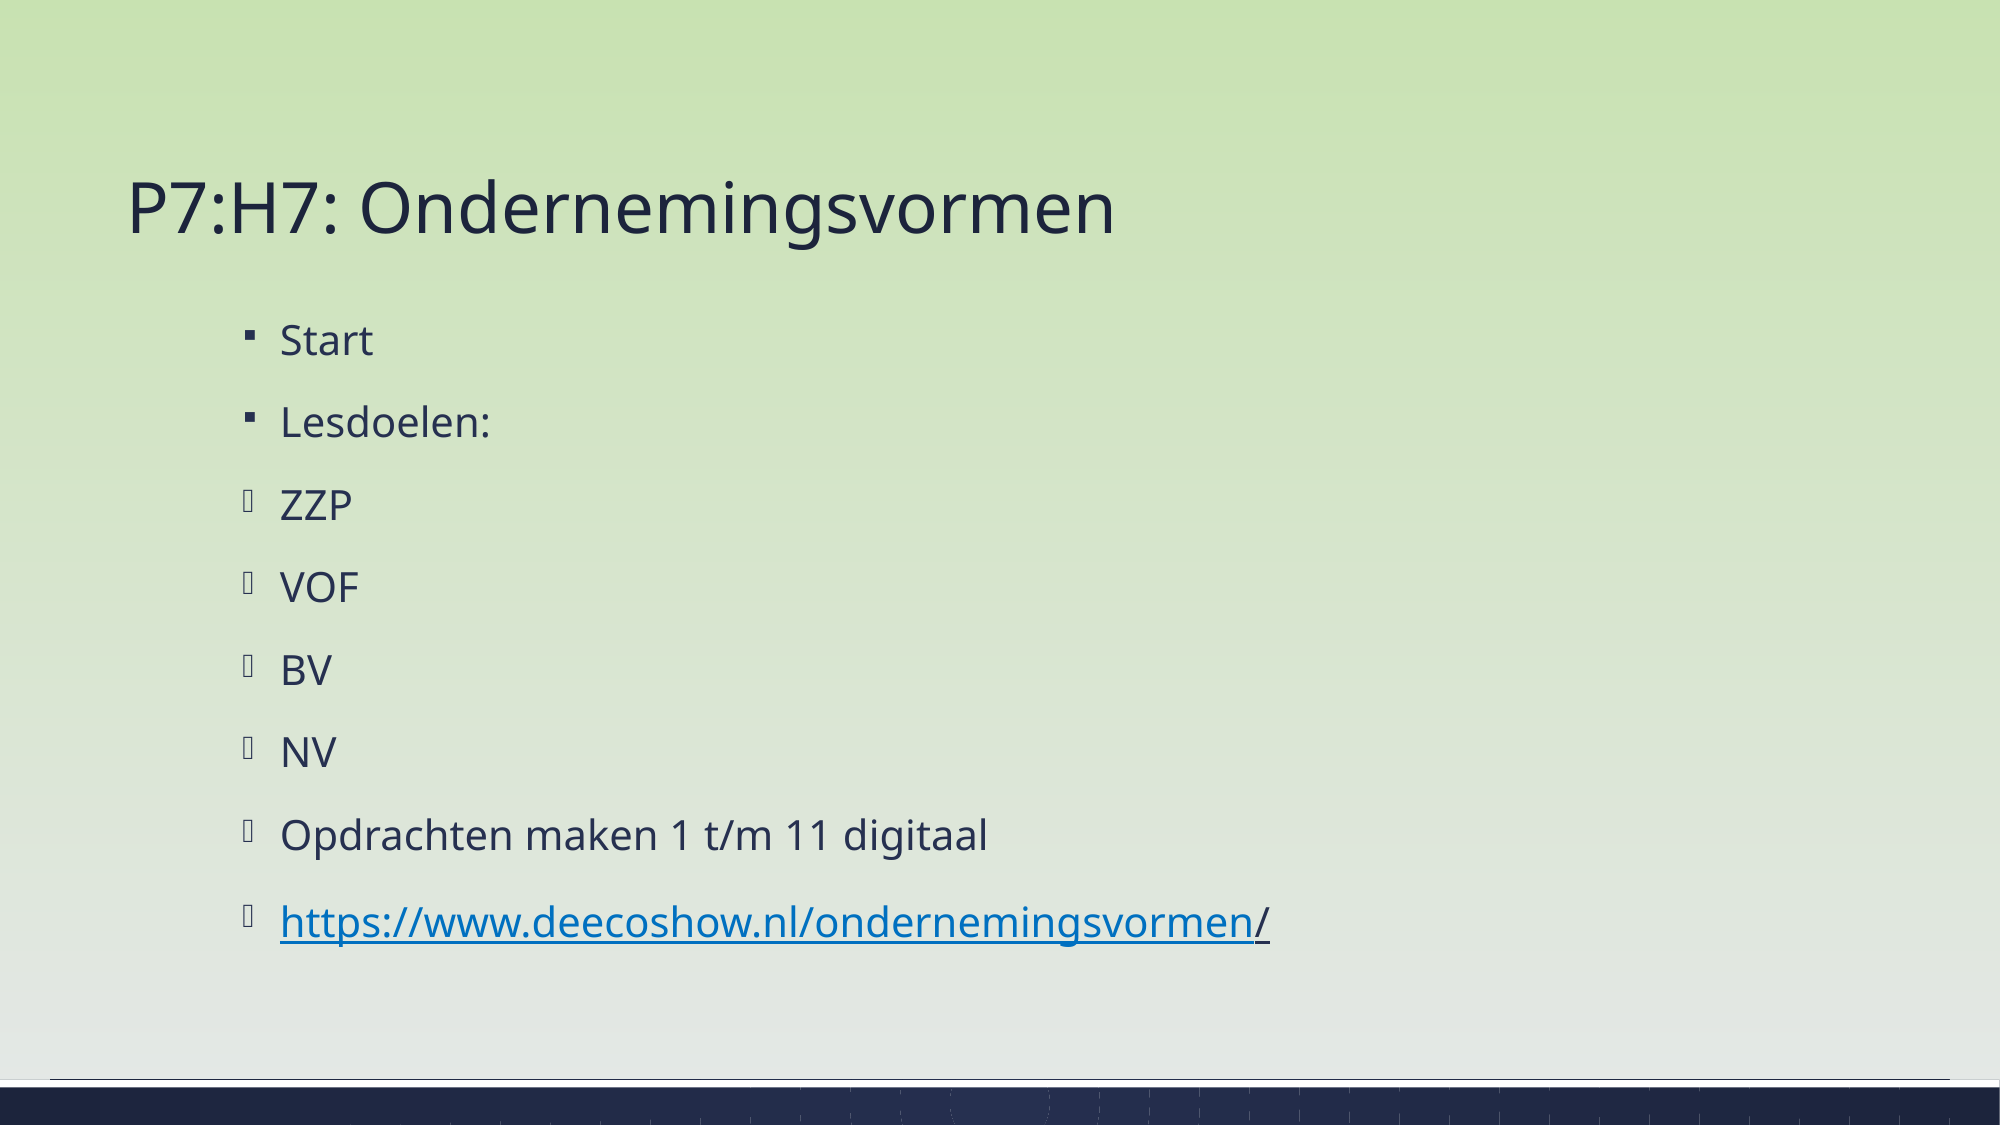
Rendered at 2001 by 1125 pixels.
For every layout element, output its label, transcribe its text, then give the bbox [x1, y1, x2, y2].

list Start Lesdoelen: ZZP VOF BV NV Opdrachten maken 1 t/m 11 digitaal https://www.deecoshow.nl/ondernemingsvormen/ [219, 311, 1780, 990]
title P7:H7: Ondernemingsvormen [111, 99, 1522, 257]
